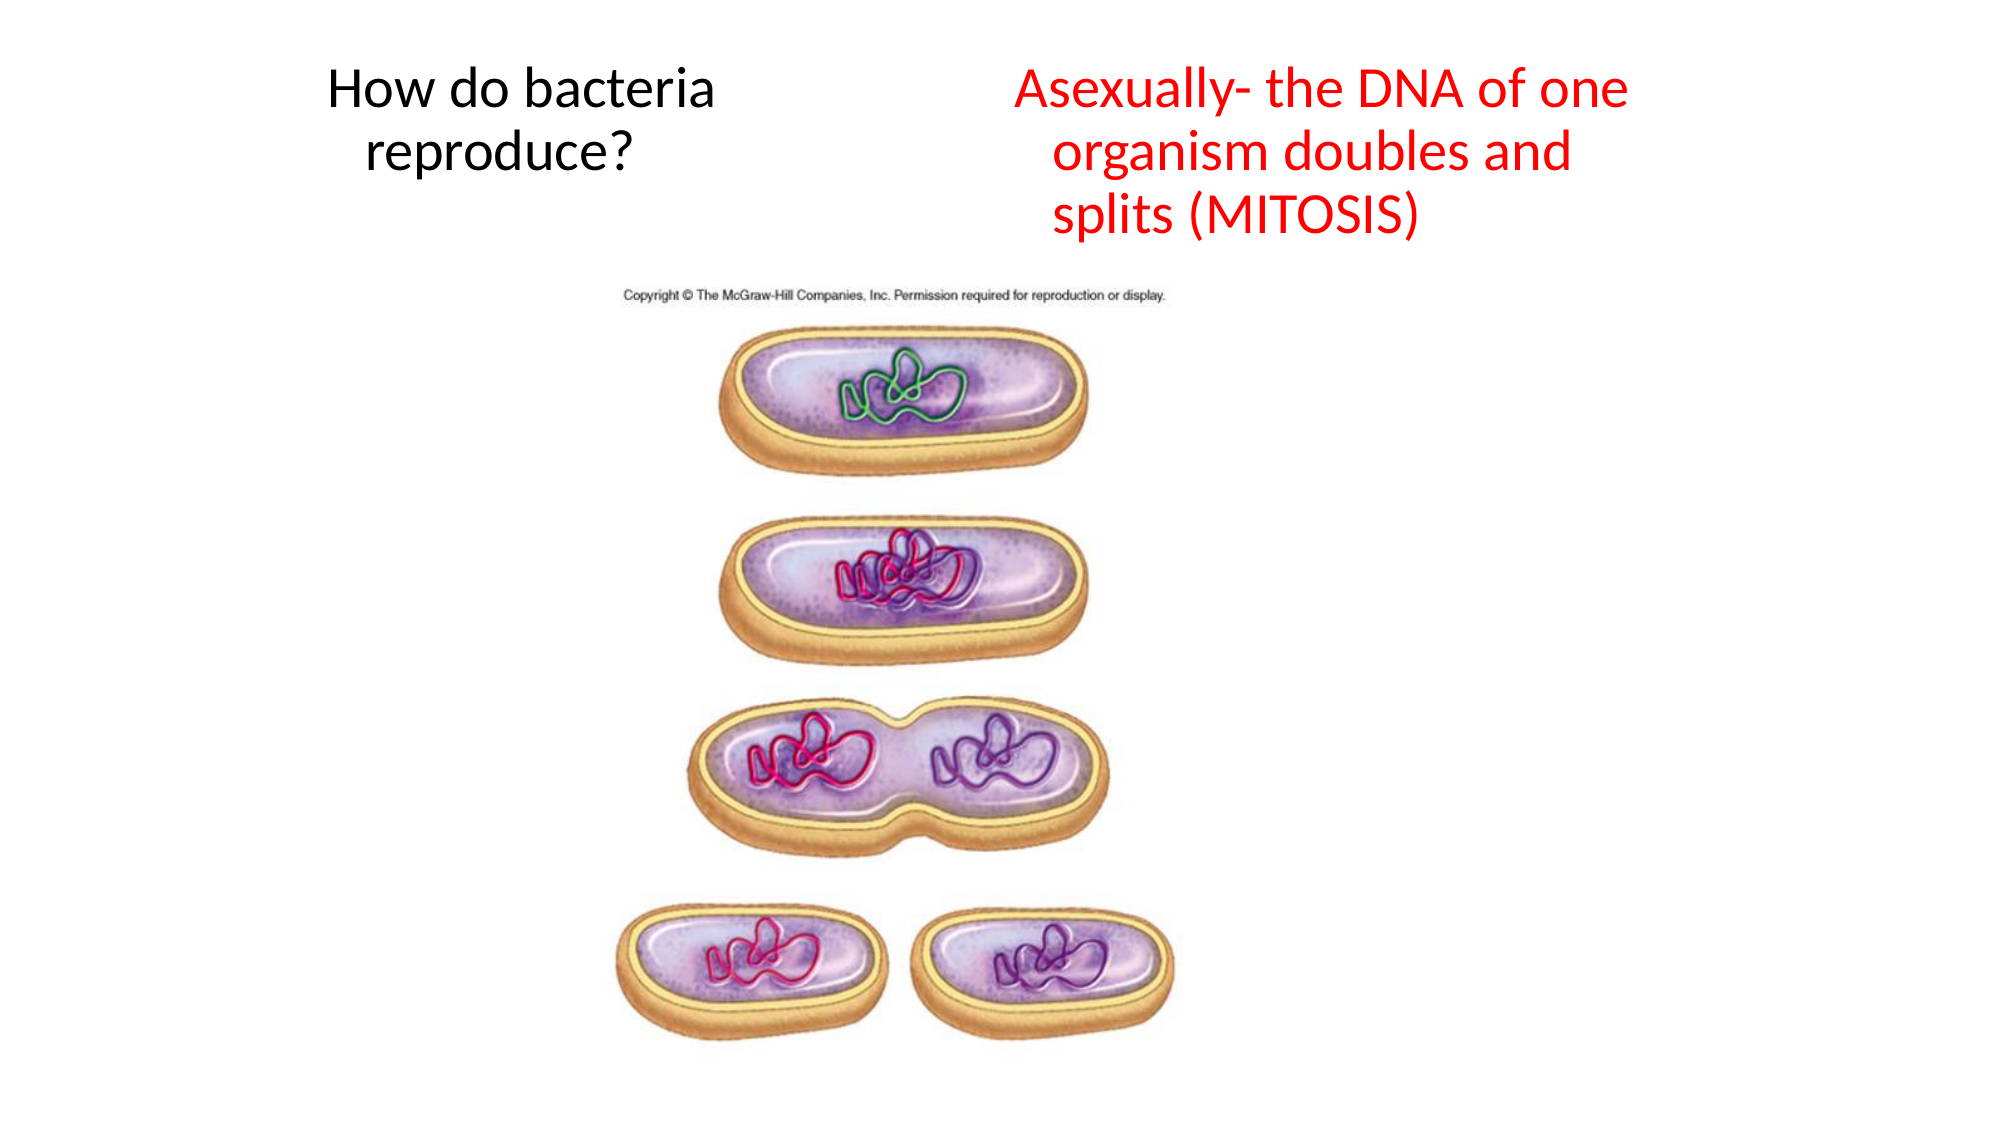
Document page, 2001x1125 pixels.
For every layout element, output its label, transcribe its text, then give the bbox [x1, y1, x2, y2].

picture [599, 287, 1188, 1069]
list How do bacteria reproduce? [312, 50, 975, 793]
list Asexually- the DNA of one organism doubles and splits (MITOSIS) [999, 50, 1663, 793]
